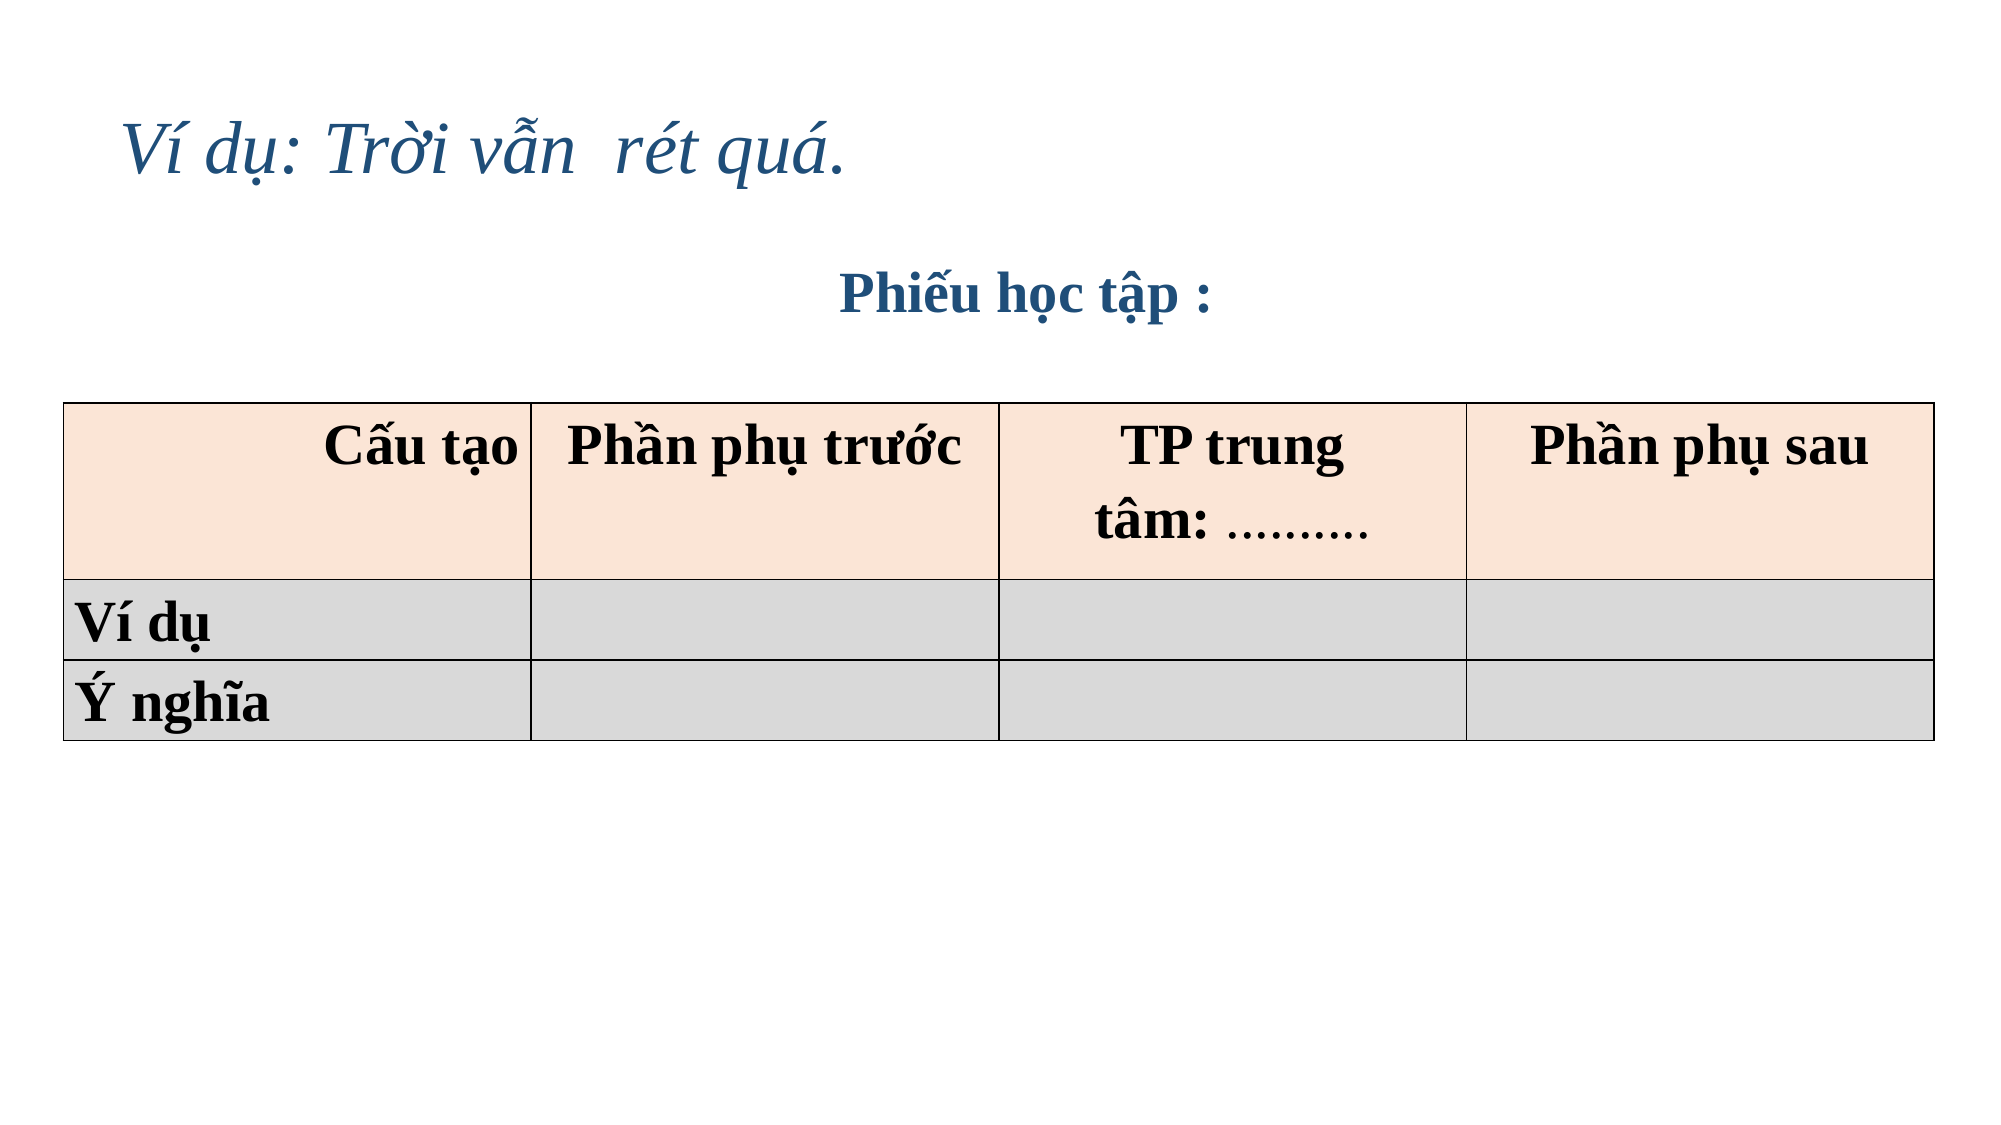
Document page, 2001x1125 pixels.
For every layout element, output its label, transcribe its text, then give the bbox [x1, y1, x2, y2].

table_cell [1467, 580, 1933, 659]
table_cell Ví dụ [64, 580, 530, 659]
table_cell [532, 580, 998, 659]
table_header Phần phụ sau [1467, 404, 1933, 579]
table_header TP trung tâm: .......... [1000, 404, 1466, 579]
table_header Phần phụ trước [532, 404, 998, 579]
table_cell Ý nghĩa [64, 661, 530, 740]
table_cell [532, 661, 998, 740]
text_box Ví dụ: Trời vẫn rét quá. [104, 91, 864, 197]
table_header Cấu tạo [64, 404, 530, 579]
table_cell [1000, 661, 1466, 740]
table_cell [1467, 661, 1933, 740]
table_cell [1000, 580, 1466, 659]
text_box Phiếu học tập : [824, 236, 1229, 332]
